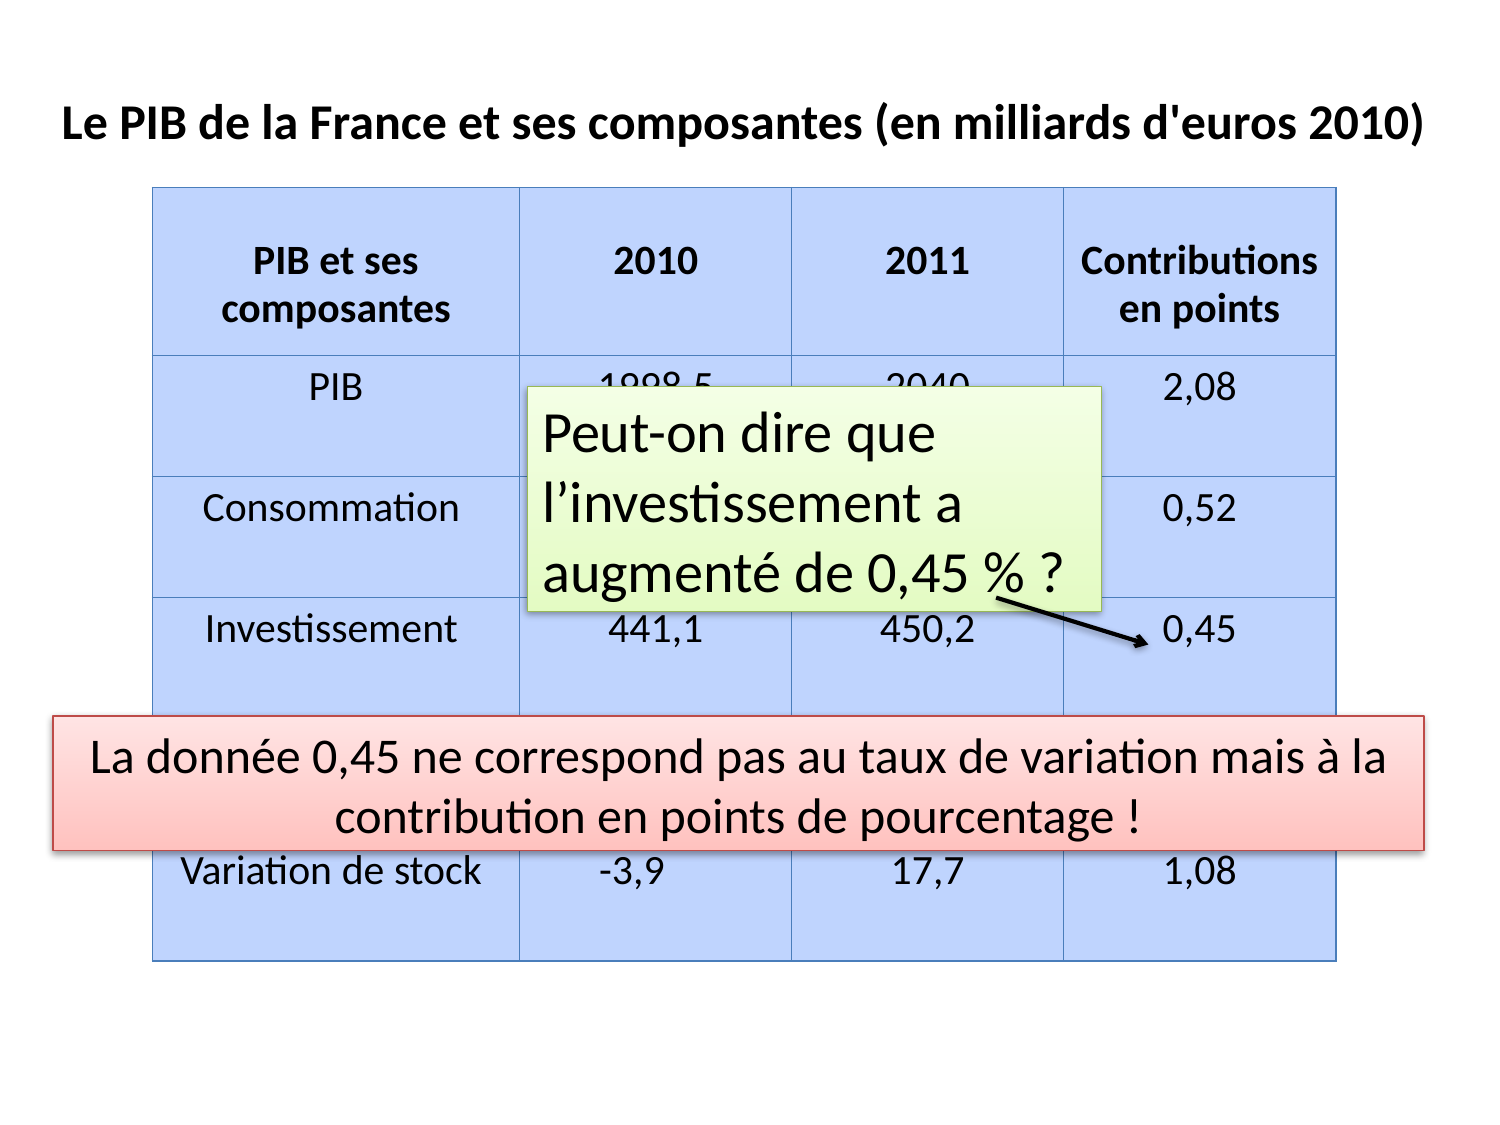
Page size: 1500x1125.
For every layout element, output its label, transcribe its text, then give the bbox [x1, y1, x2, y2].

table_cell 1,08 [1064, 860, 1335, 960]
table_cell Variation de stock [153, 860, 519, 960]
table_cell 17,7 [792, 860, 1063, 960]
table_header PIB et ses composantes [153, 188, 519, 355]
table_cell 1998,5 [520, 356, 791, 476]
table_cell 441,1 [520, 598, 791, 713]
table_header 2010 [520, 188, 791, 355]
table_cell 2,08 [1064, 356, 1335, 476]
text_box Le PIB de la France et ses composantes (en milliards d'euros 2010) [46, 81, 1454, 157]
table_header Contributions en points [1064, 188, 1335, 355]
text_box La donnée 0,45 ne correspond pas au taux de variation mais à la contribution en points de pourcentage ! [52, 715, 1425, 851]
table_cell 0,52 [1106, 477, 1335, 597]
table_cell Investissement [153, 598, 519, 713]
table_cell -3,9 [520, 860, 791, 960]
table_cell 450,2 [792, 619, 1063, 713]
table_cell 2040 [792, 356, 1063, 384]
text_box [995, 597, 1149, 645]
table_cell 0,45 [1064, 598, 1335, 713]
table_cell PIB [153, 356, 519, 476]
table_cell Consommation [153, 477, 519, 597]
table_header 2011 [792, 188, 1063, 355]
text_box Peut-on dire que l’investissement a augmenté de 0,45 % ? [527, 386, 1102, 612]
